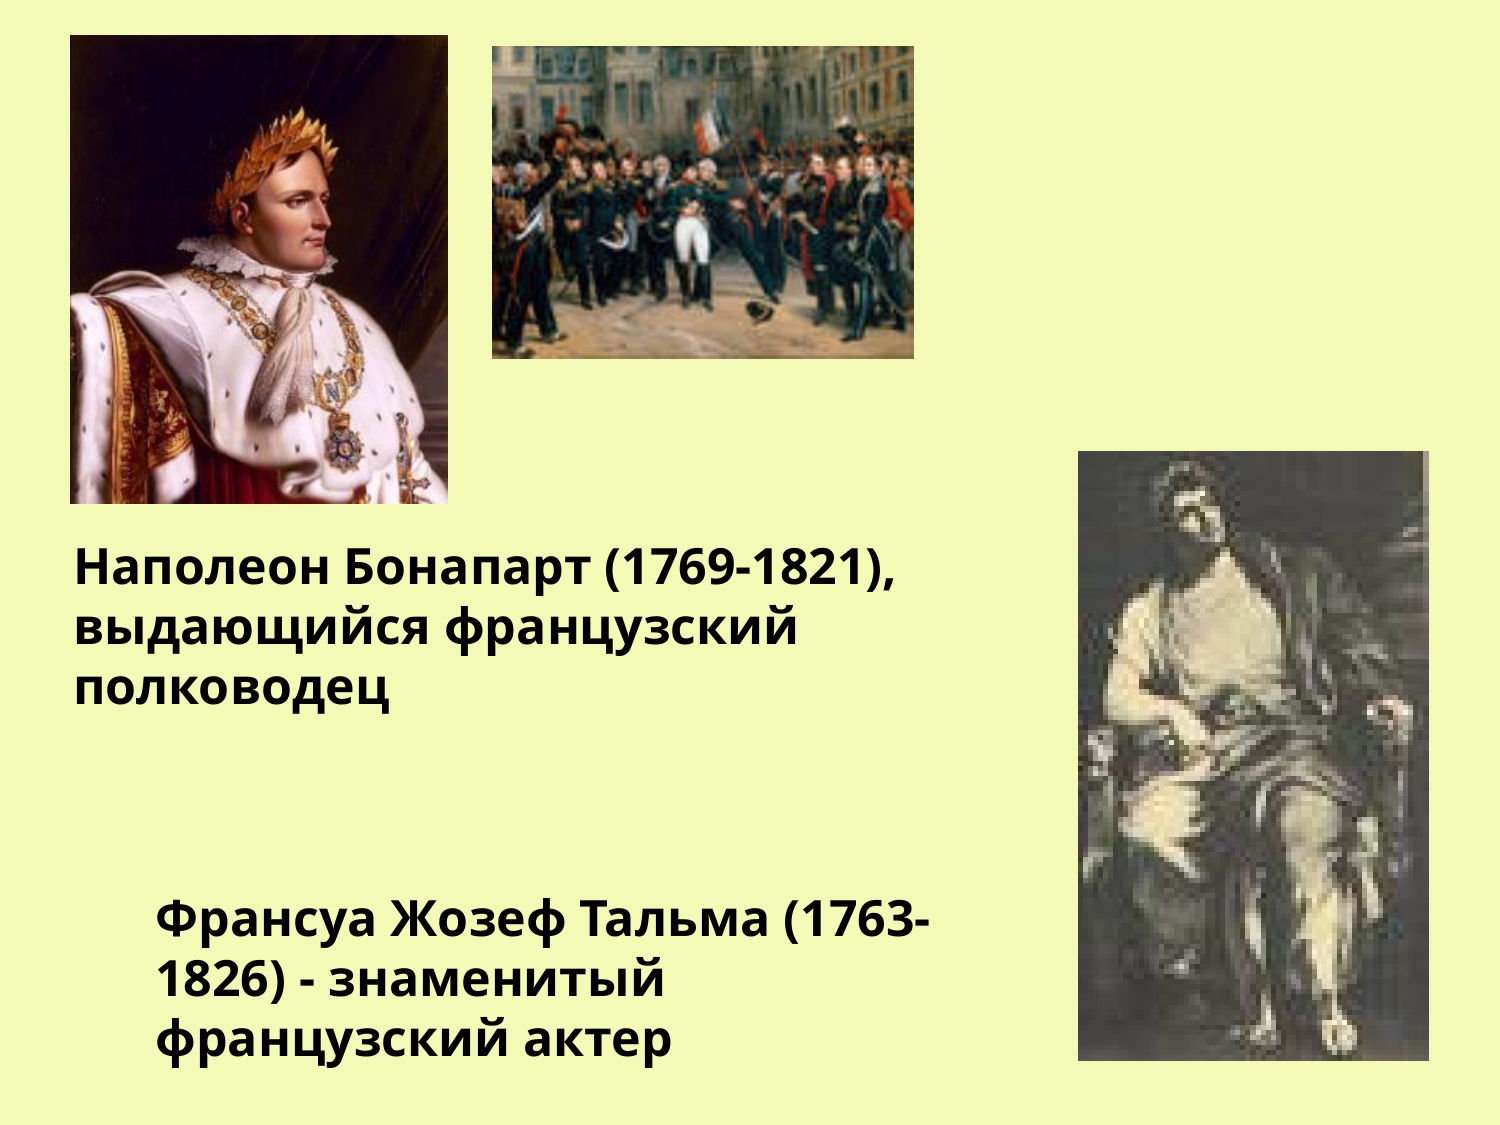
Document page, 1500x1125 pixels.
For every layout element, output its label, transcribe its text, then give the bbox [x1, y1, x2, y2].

picture [1077, 451, 1429, 1061]
text_box Наполеон Бонапарт (1769-1821), выдающийся французский полководец [58, 527, 950, 723]
picture [70, 34, 449, 505]
text_box Франсуа Жозеф Тальма (1763-1826) - знаменитый французский актер [140, 878, 1032, 1074]
picture [491, 46, 915, 360]
